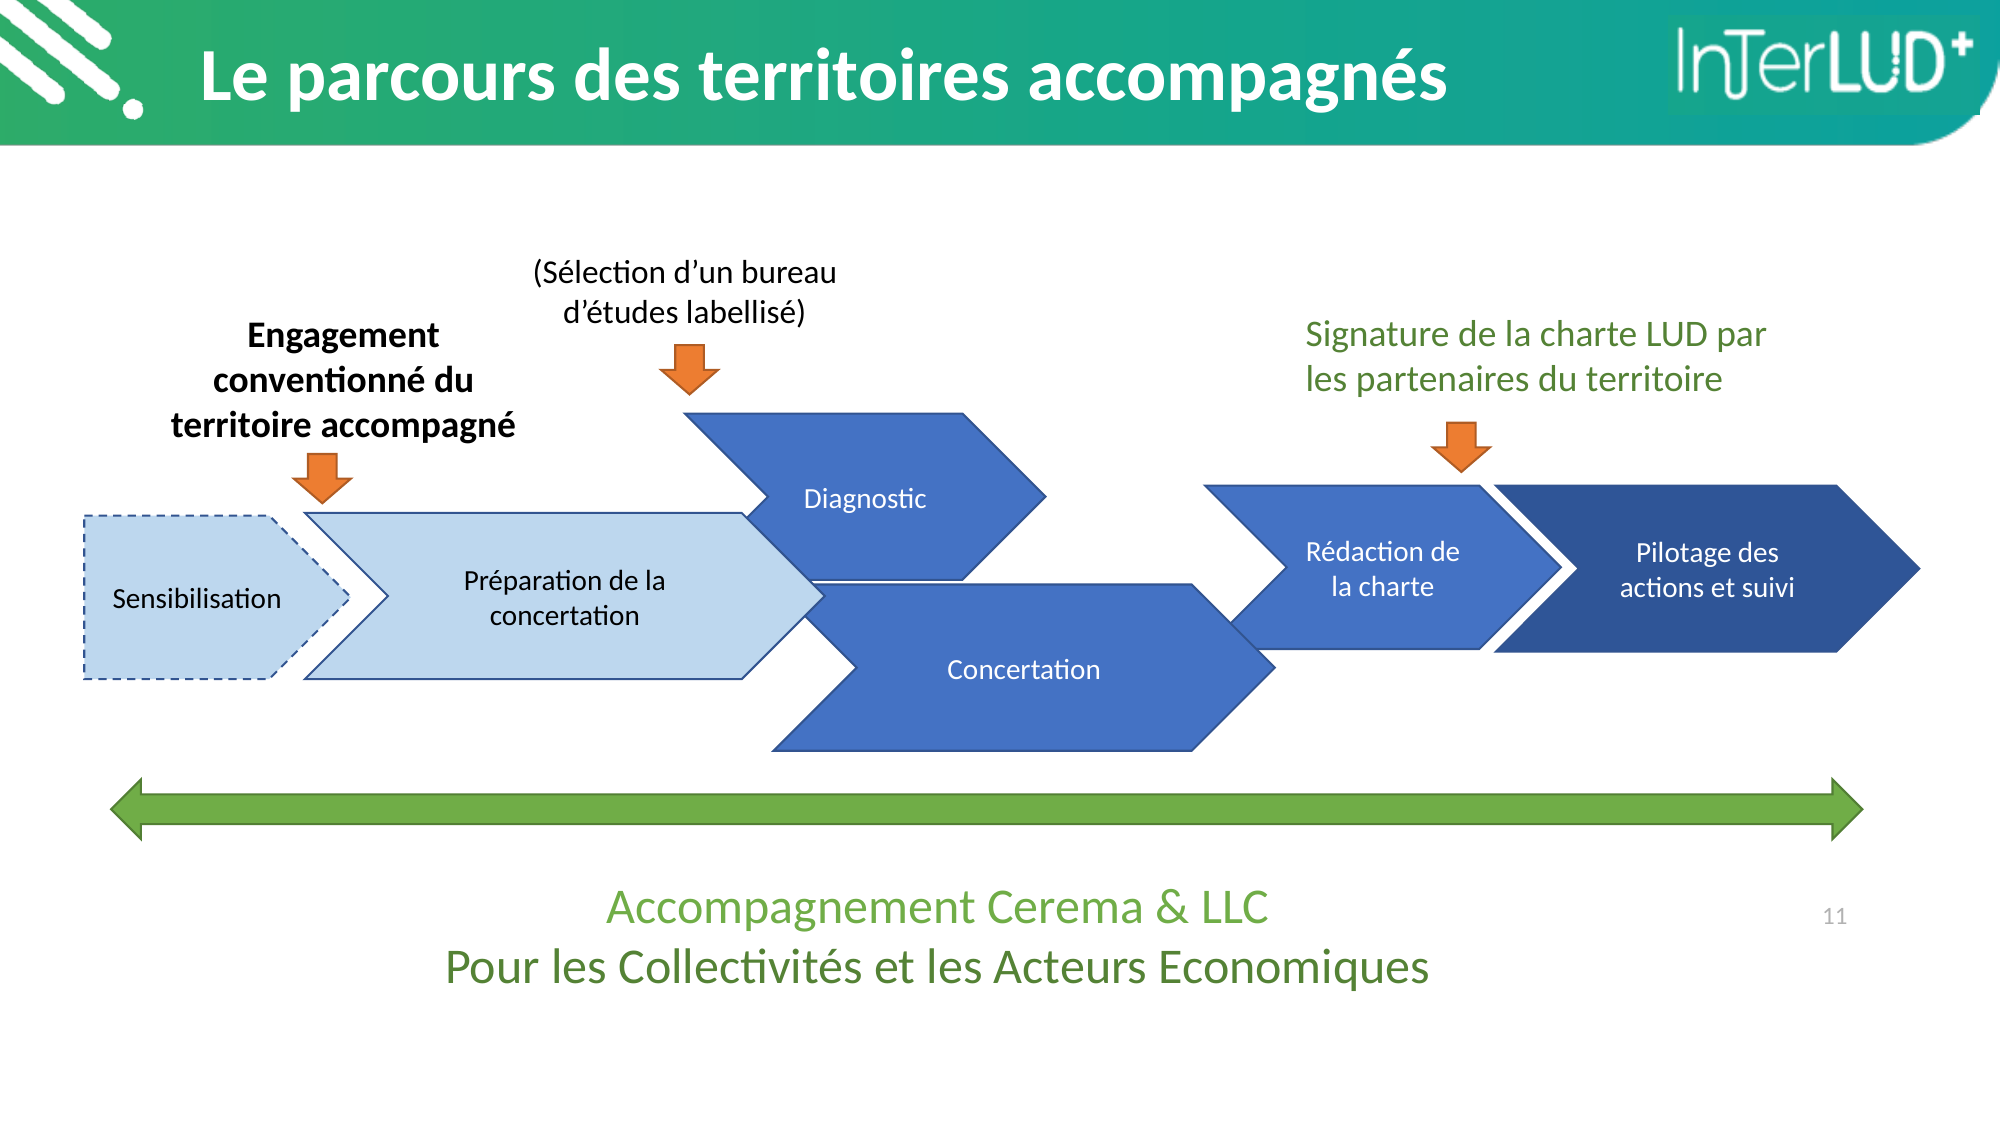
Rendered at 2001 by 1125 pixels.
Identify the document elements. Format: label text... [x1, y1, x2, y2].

text_box [658, 344, 721, 396]
slide_number 11 [1521, 884, 1863, 945]
text_box Le parcours des territoires accompagnés [67, 18, 1583, 124]
text_box [1430, 421, 1493, 474]
text_box Sensibilisation [83, 514, 351, 681]
text_box Concertation [771, 583, 1277, 752]
text_box Signature de la charte LUD par les partenaires du territoire [1290, 301, 1832, 407]
picture [0, 0, 2000, 148]
text_box [291, 453, 354, 505]
text_box [109, 776, 1864, 842]
text_box (Sélection d’un bureau d’études labellisé) [477, 242, 893, 338]
text_box Pilotage des actions et suivi [1493, 484, 1921, 653]
text_box Préparation de la concertation [302, 511, 827, 681]
text_box Accompagnement Cerema & LLC Pour les Collectivités et les Acteurs Economiques [355, 866, 1521, 1001]
text_box Diagnostic [682, 412, 1047, 581]
text_box Rédaction de la charte [1202, 484, 1563, 651]
text_box Engagement conventionné du territoire accompagné [136, 302, 551, 453]
